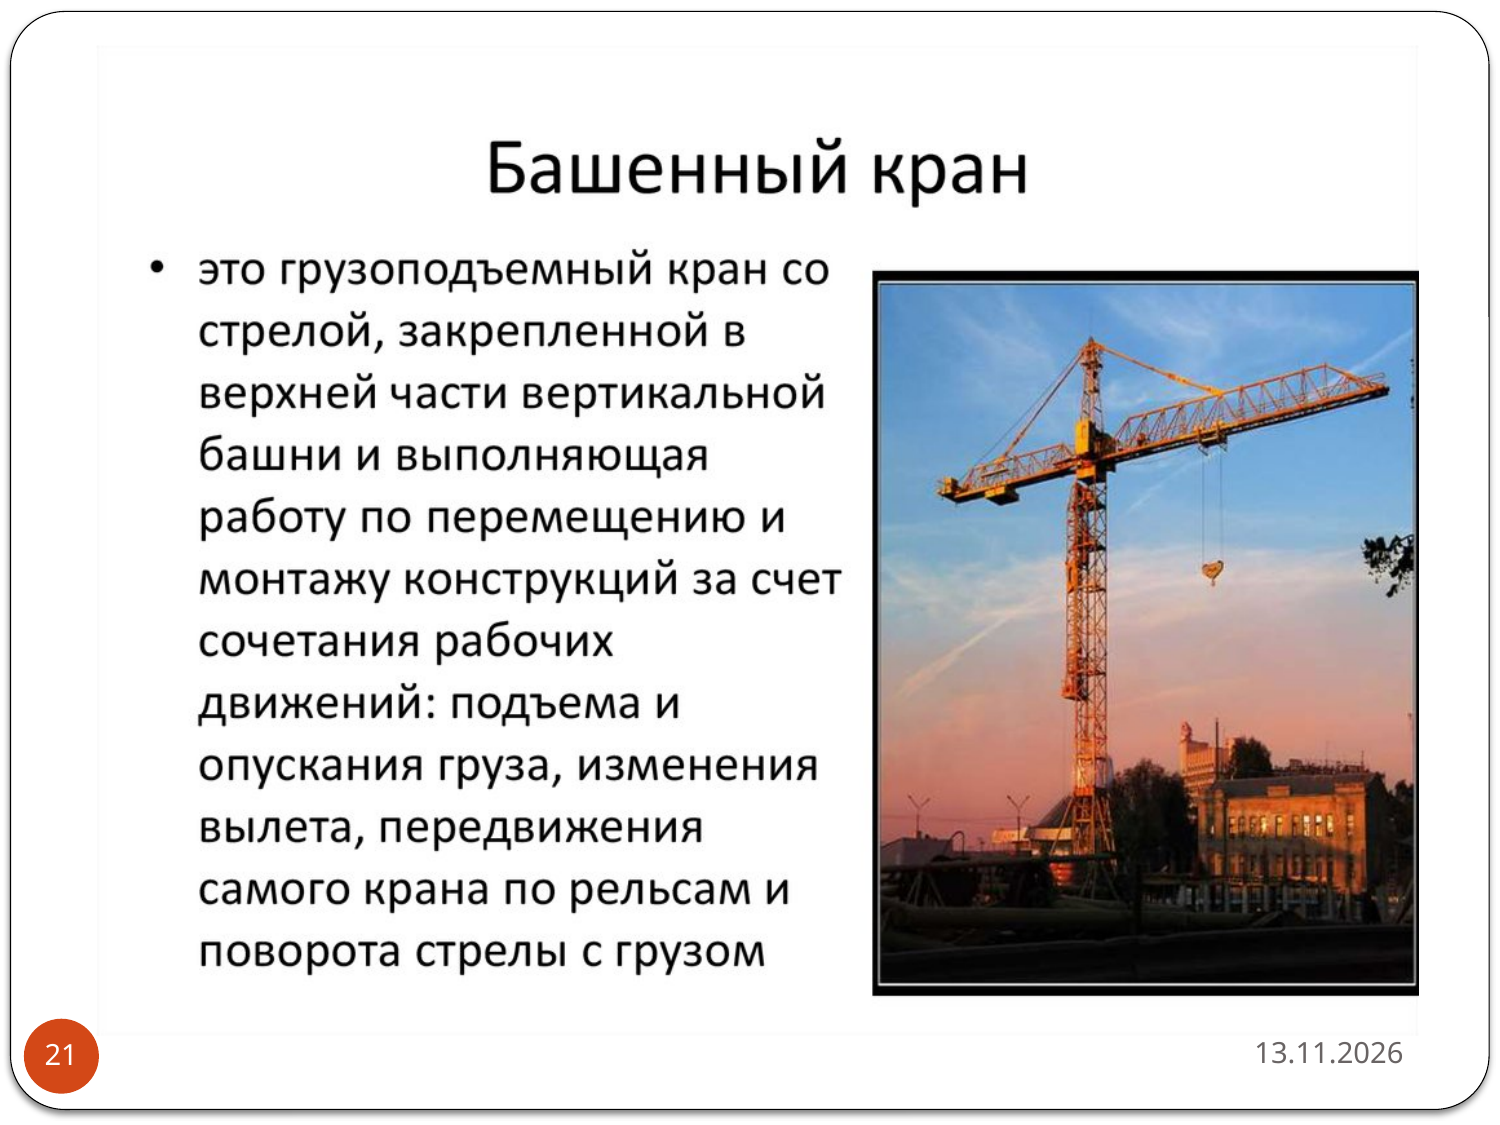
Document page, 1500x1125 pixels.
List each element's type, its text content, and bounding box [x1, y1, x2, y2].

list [96, 44, 1419, 1036]
slide_number 21 [23, 1018, 99, 1094]
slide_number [1012, 1044, 1419, 1094]
